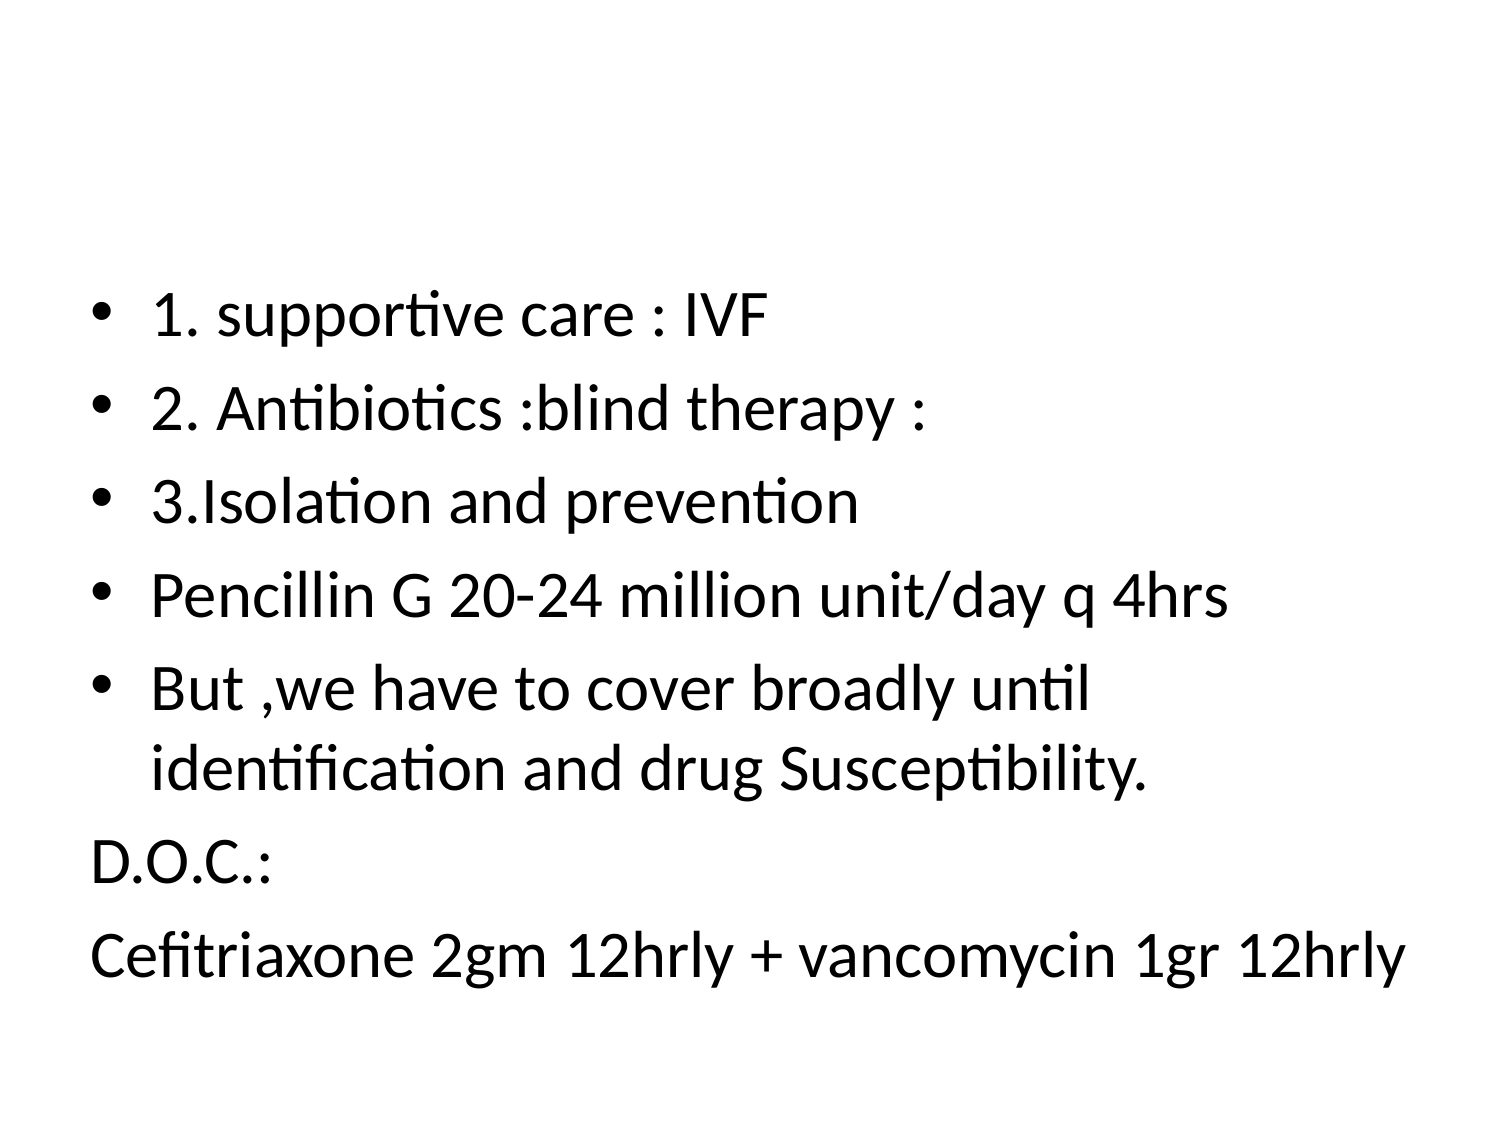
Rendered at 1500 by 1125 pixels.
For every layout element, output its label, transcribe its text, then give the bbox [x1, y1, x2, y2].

list 1. supportive care : IVF 2. Antibiotics :blind therapy : 3.Isolation and prevention Pencillin G 20-24 million unit/day q 4hrs But ,we have to cover broadly until identification and drug Susceptibility. D.O.C.: Cefitriaxone 2gm 12hrly + vancomycin 1gr 12hrly [75, 262, 1425, 1005]
